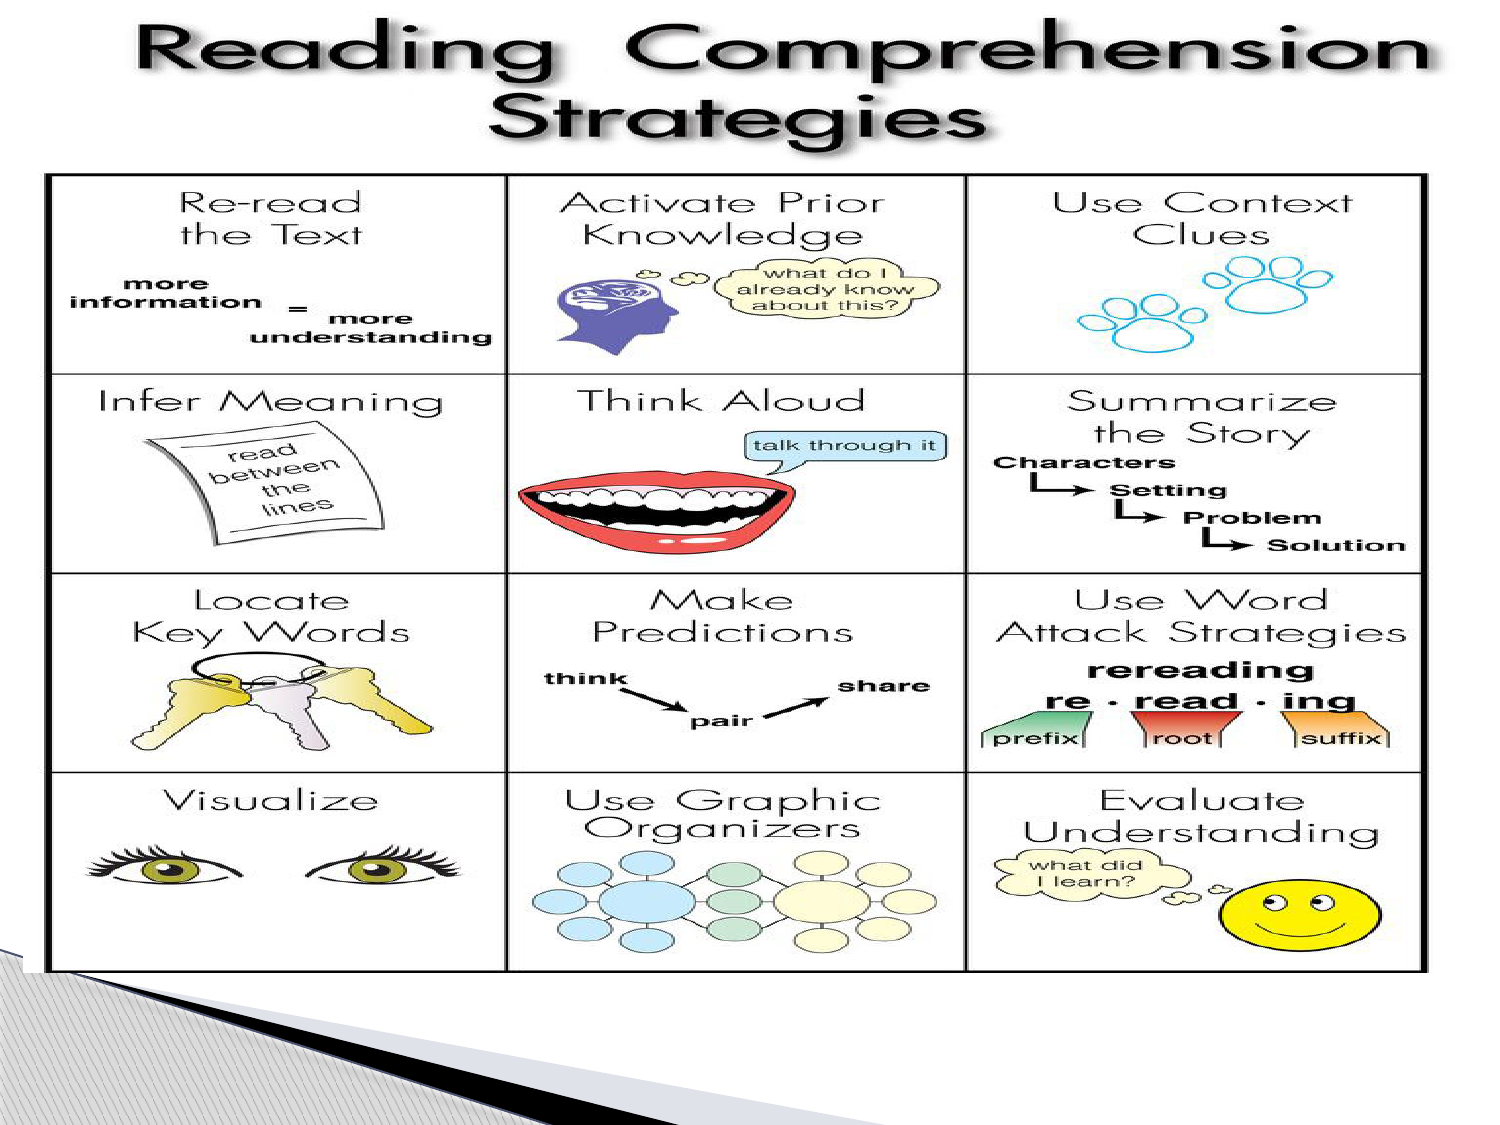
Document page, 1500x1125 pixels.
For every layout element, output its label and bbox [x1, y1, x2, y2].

picture [23, 11, 1466, 973]
